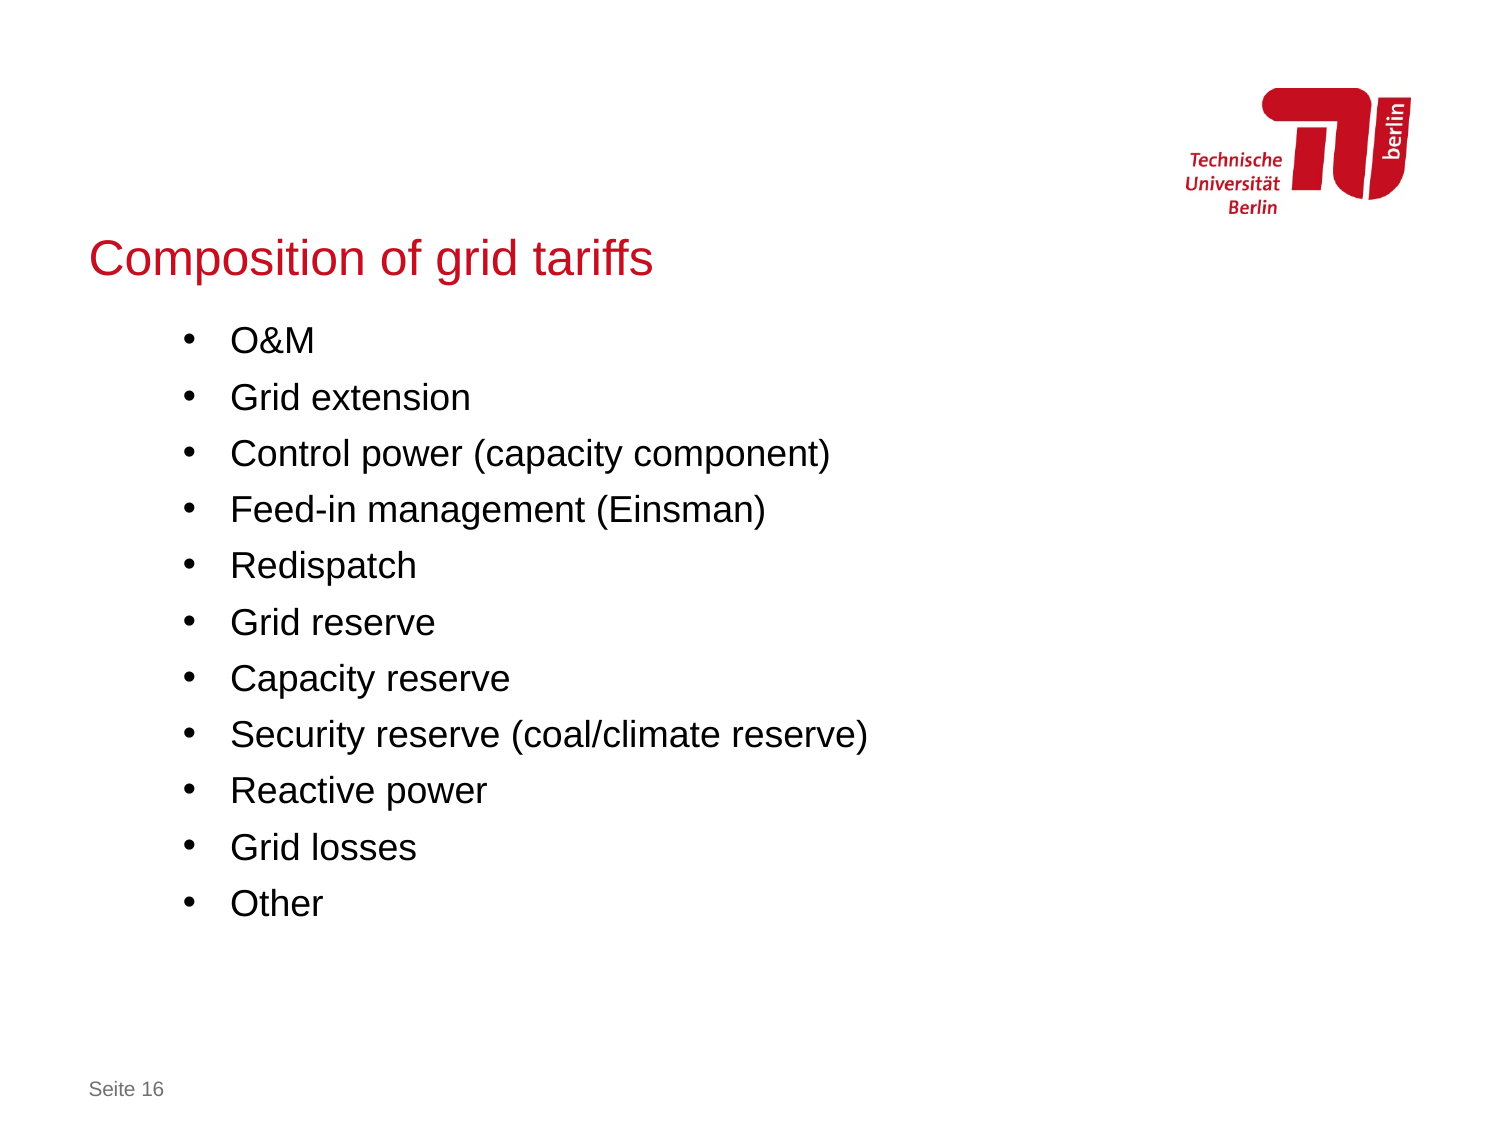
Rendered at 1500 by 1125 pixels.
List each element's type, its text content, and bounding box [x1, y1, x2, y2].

slide_number Seite 16 [88, 1075, 1176, 1101]
picture [1186, 88, 1411, 214]
title Composition of grid tariffs [88, 226, 1411, 286]
list O&M Grid extension Control power (capacity component) Feed-in management (Einsman) Redispatch Grid reserve Capacity reserve Security reserve (coal/climate reserve) Reactive power Grid losses Other [183, 315, 1294, 983]
